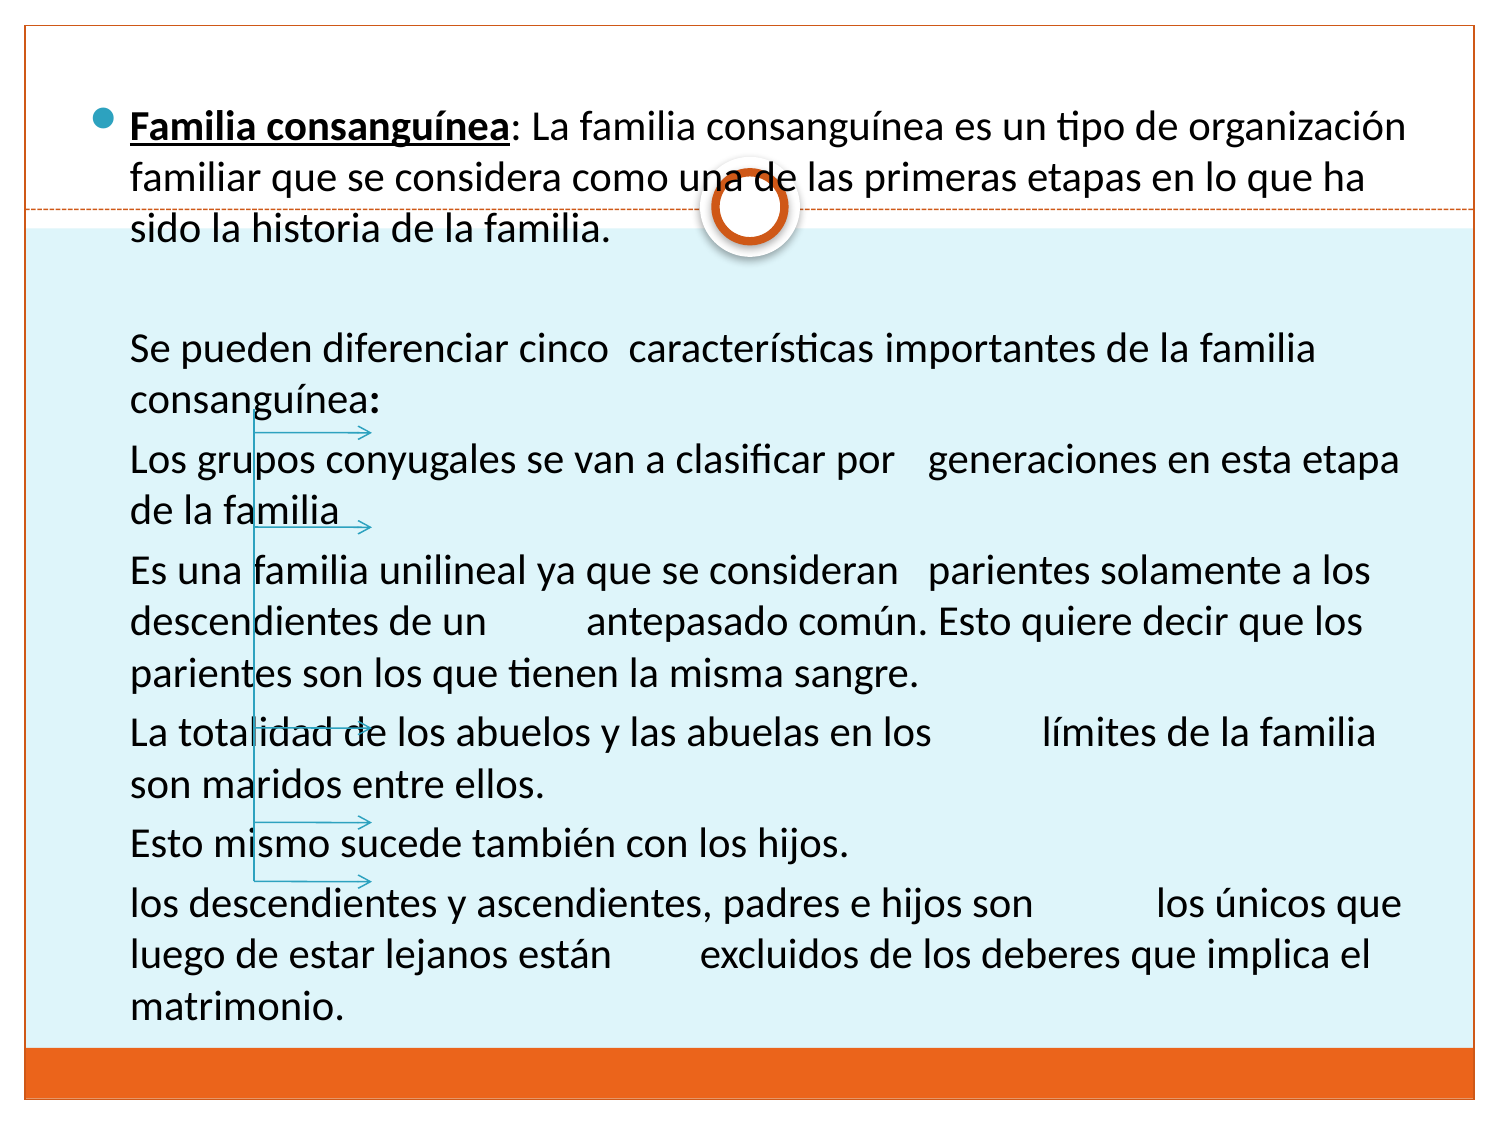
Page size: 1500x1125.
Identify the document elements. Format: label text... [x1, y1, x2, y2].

list Familia consanguínea: La familia consanguínea es un tipo de organización familiar que se considera como una de las primeras etapas en lo que ha sido la historia de la familia. Se pueden diferenciar cinco características importantes de la familia consanguínea: Los grupos conyugales se van a clasificar por generaciones en esta etapa de la familia Es una familia unilineal ya que se consideran parientes solamente a los descendientes de un antepasado común. Esto quiere decir que los parientes son los que tienen la misma sangre. La totalidad de los abuelos y las abuelas en los límites de la familia son maridos entre ellos. Esto mismo sucede también con los hijos. los descendientes y ascendientes, padres e hijos son los únicos que luego de estar lejanos están excluidos de los deberes que implica el matrimonio. [75, 90, 1425, 1059]
